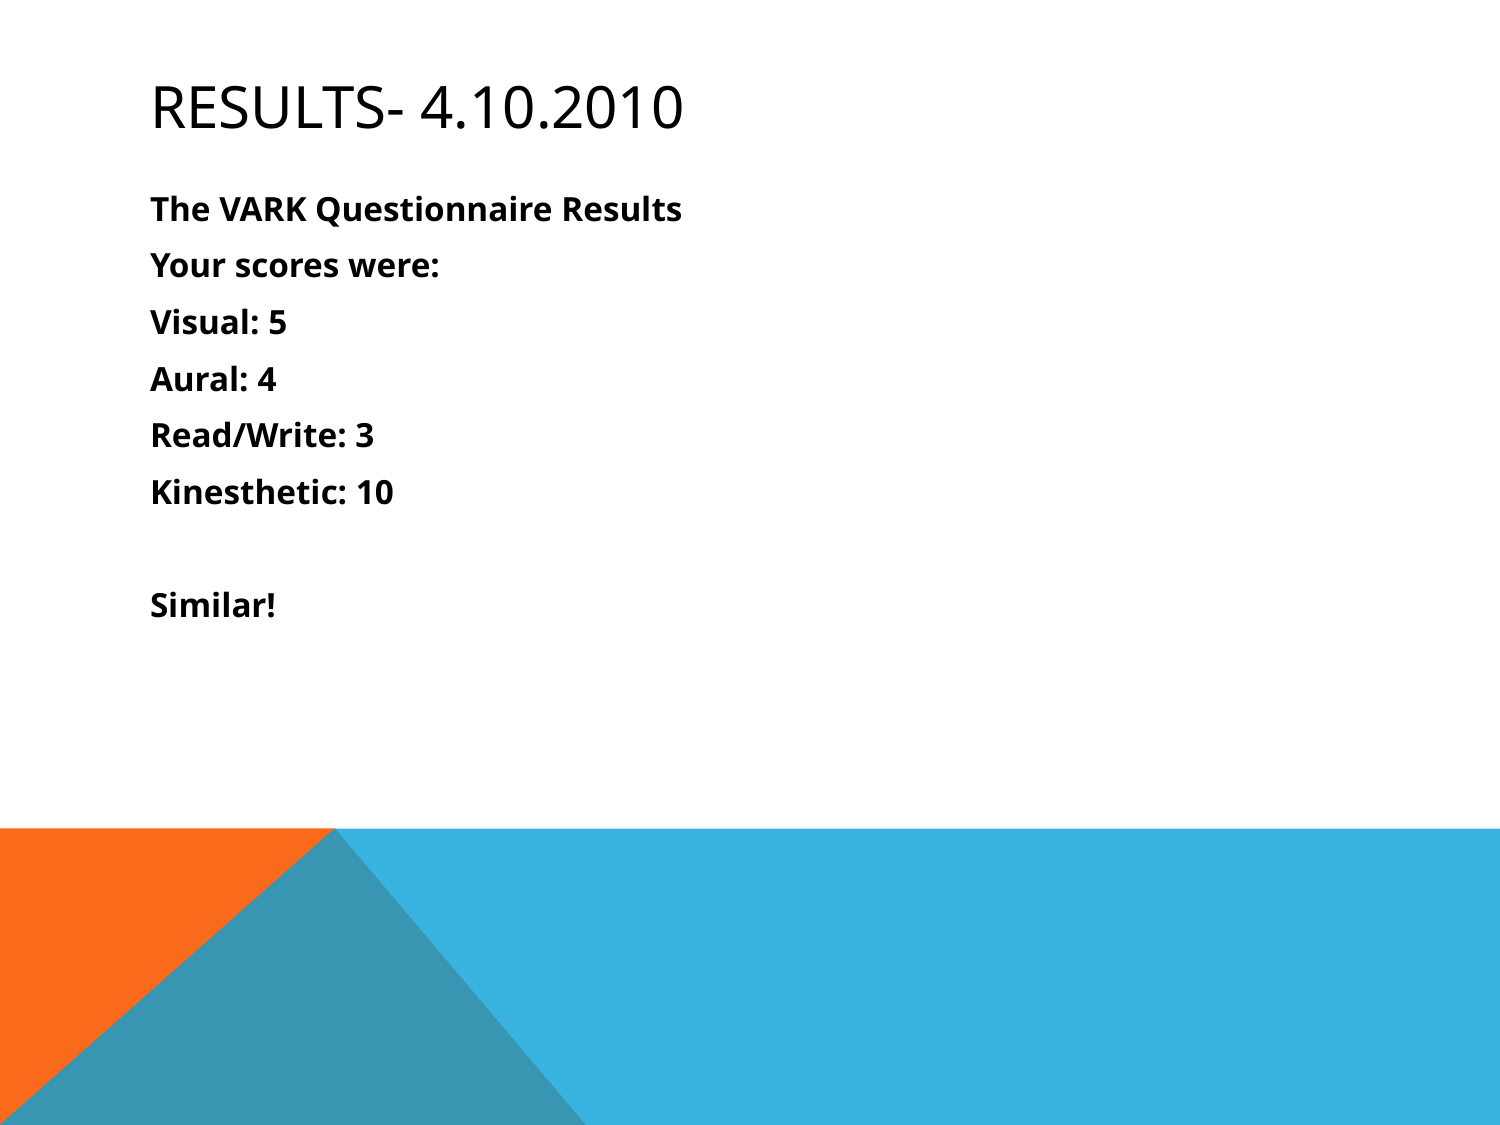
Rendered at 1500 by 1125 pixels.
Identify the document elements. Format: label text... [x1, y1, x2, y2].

list The VARK Questionnaire Results Your scores were: Visual: 5 Aural: 4 Read/Write: 3 Kinesthetic: 10 Similar! [135, 180, 1369, 768]
title Results- 4.10.2010 [135, 60, 1369, 150]
